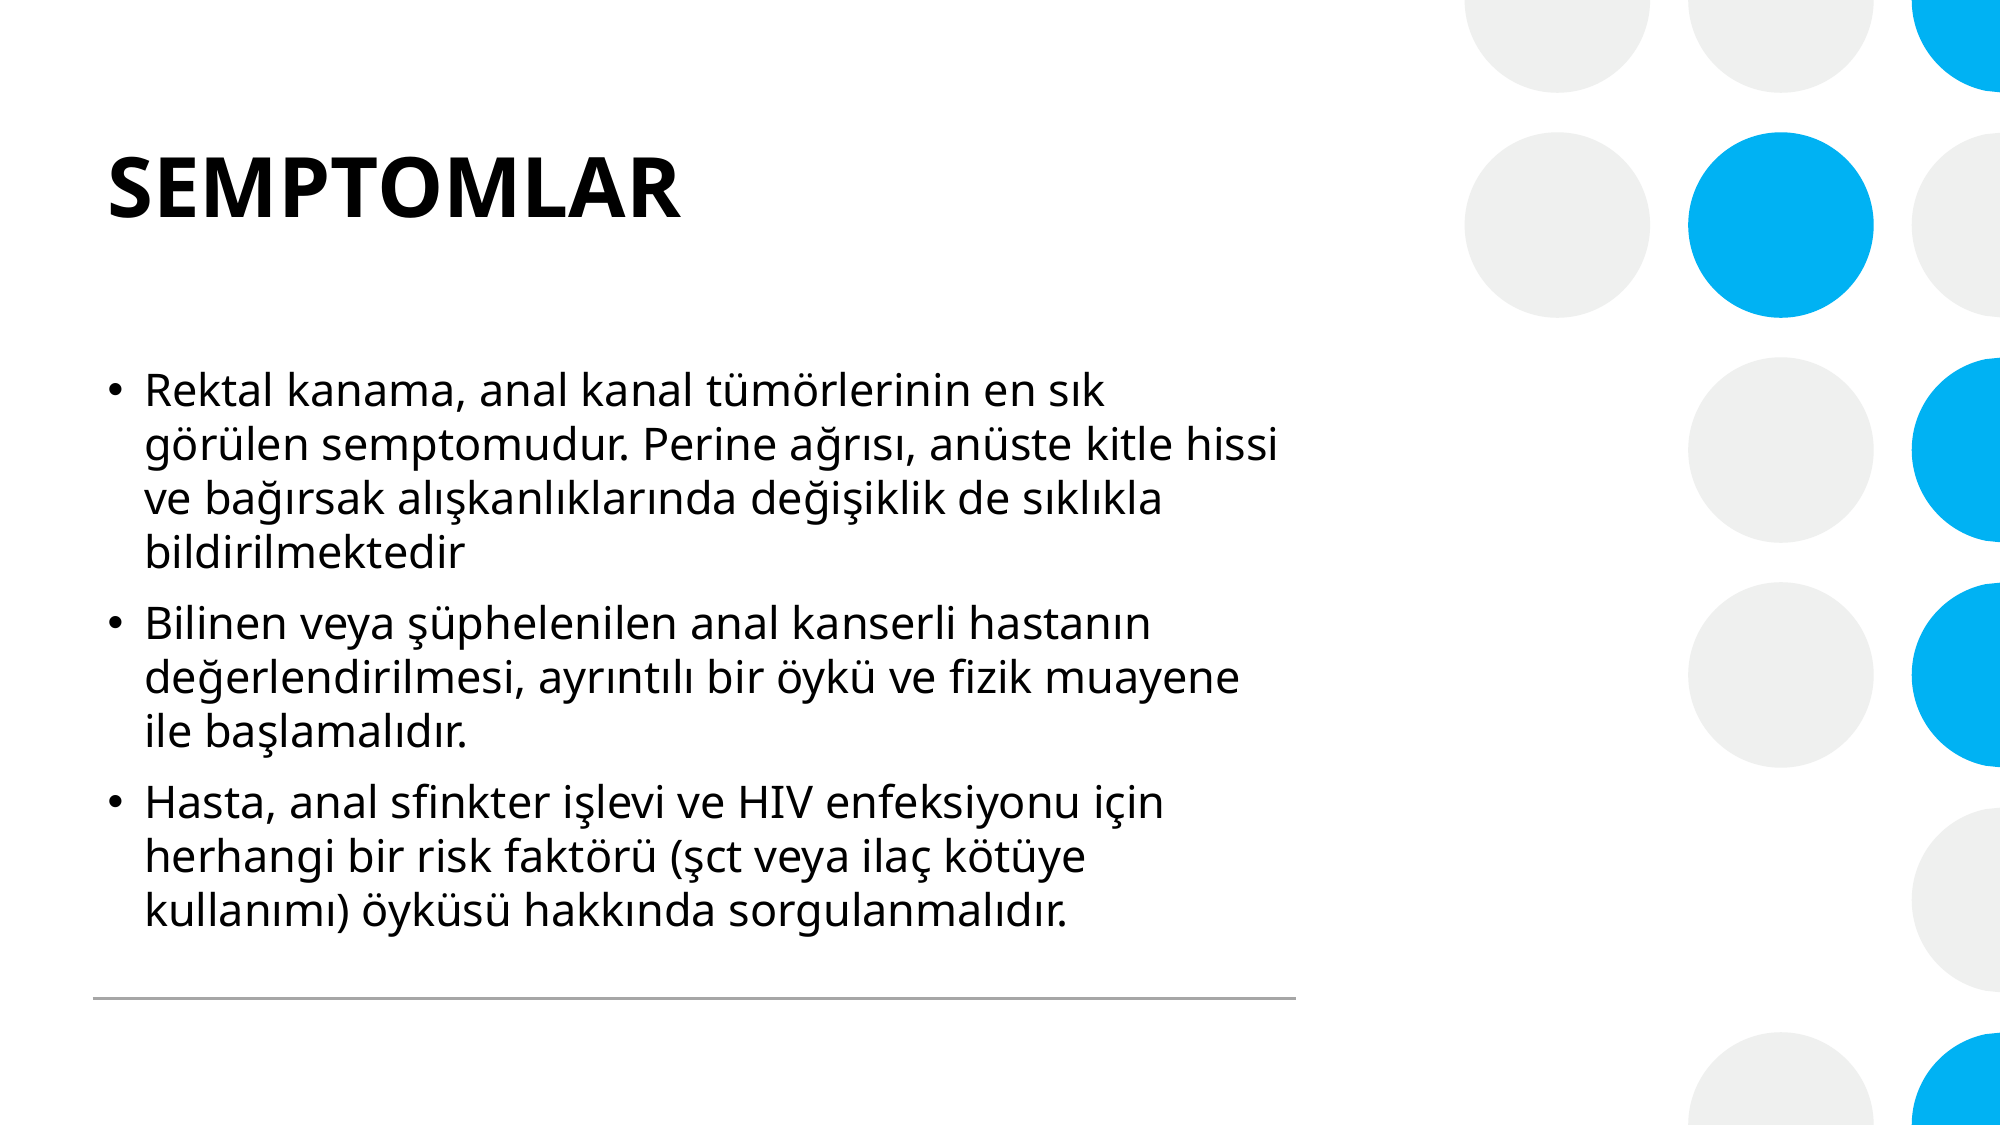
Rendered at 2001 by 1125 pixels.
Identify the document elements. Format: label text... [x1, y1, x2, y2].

list Rektal kanama, anal kanal tümörlerinin en sık görülen semptomudur. Perine ağrısı, anüste kitle hissi ve bağırsak alışkanlıklarında değişiklik de sıklıkla bildirilmektedir Bilinen veya şüphelenilen anal kanserli hastanın değerlendirilmesi, ayrıntılı bir öykü ve fizik muayene ile başlamalıdır. Hasta, anal sfinkter işlevi ve HIV enfeksiyonu için herhangi bir risk faktörü (şct veya ilaç kötüye kullanımı) öyküsü hakkında sorgulanmalıdır. [92, 354, 1297, 946]
title SEMPTOMLAR [92, 126, 1297, 335]
